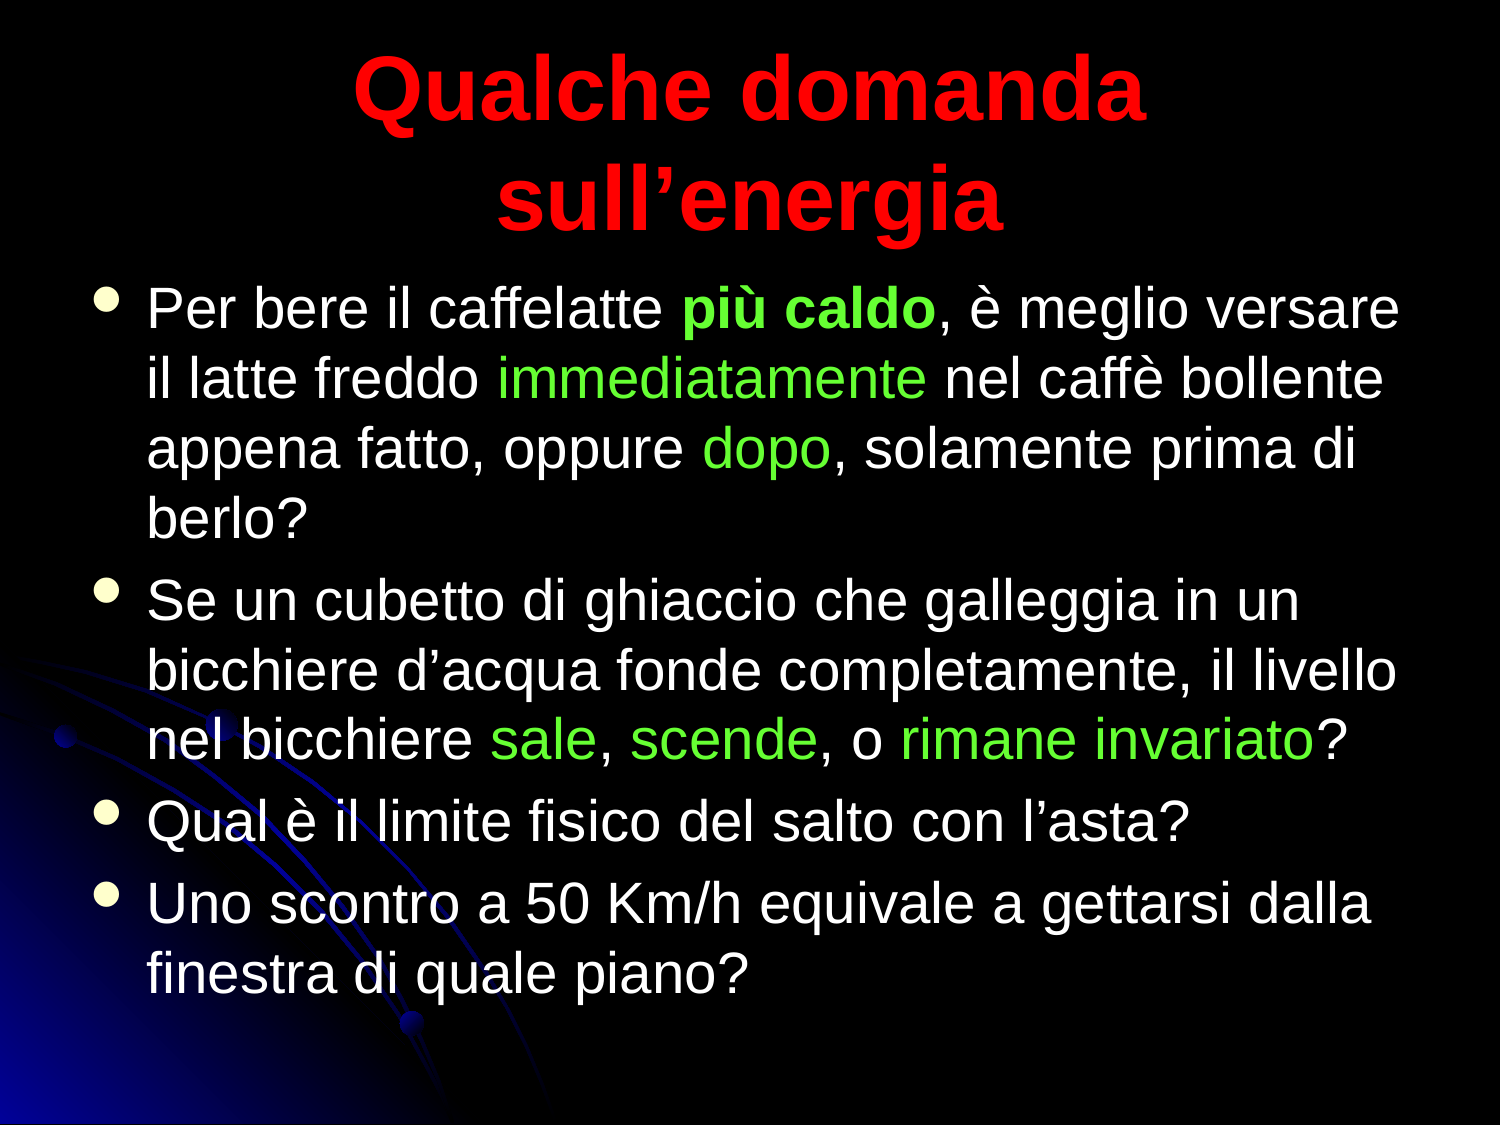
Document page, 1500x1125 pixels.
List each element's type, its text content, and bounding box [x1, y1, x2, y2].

list Per bere il caffelatte più caldo, è meglio versare il latte freddo immediatamente nel caffè bollente appena fatto, oppure dopo, solamente prima di berlo? Se un cubetto di ghiaccio che galleggia in un bicchiere d’acqua fonde completamente, il livello nel bicchiere sale, scende, o rimane invariato? Qual è il limite fisico del salto con l’asta? Uno scontro a 50 Km/h equivale a gettarsi dalla finestra di quale piano? [75, 262, 1425, 1094]
title Qualche domanda sull’energia [75, 45, 1425, 233]
